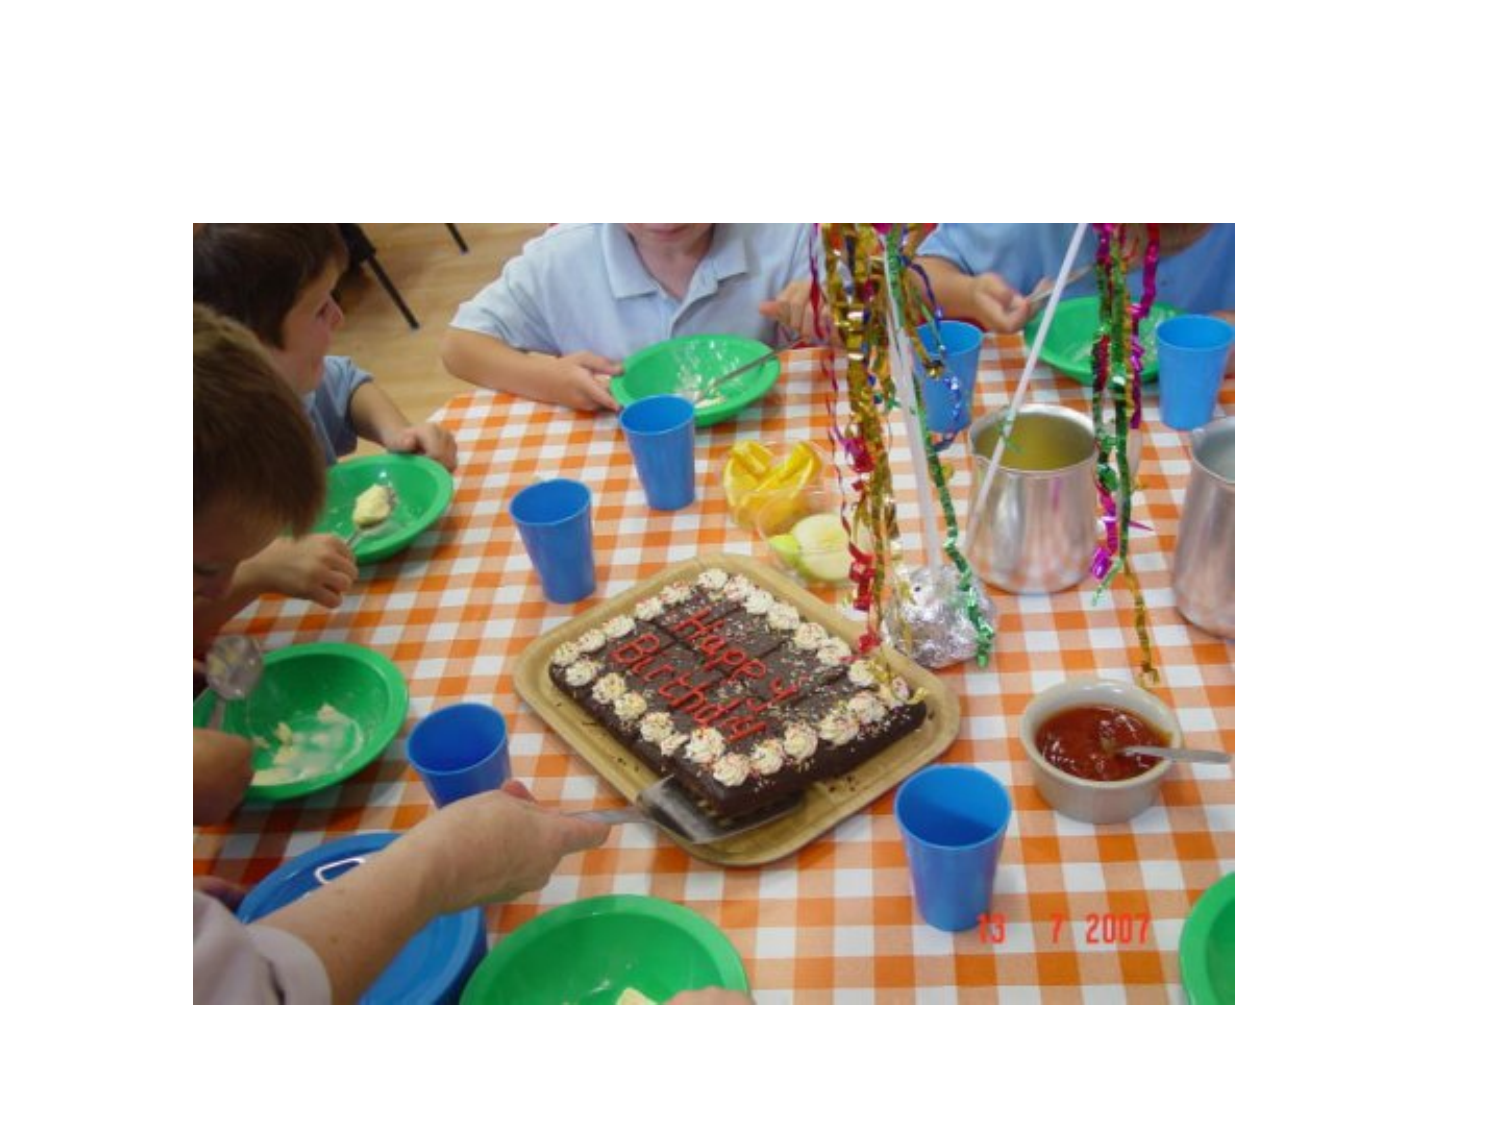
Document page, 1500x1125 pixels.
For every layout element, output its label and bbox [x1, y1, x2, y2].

picture [192, 223, 1235, 1006]
